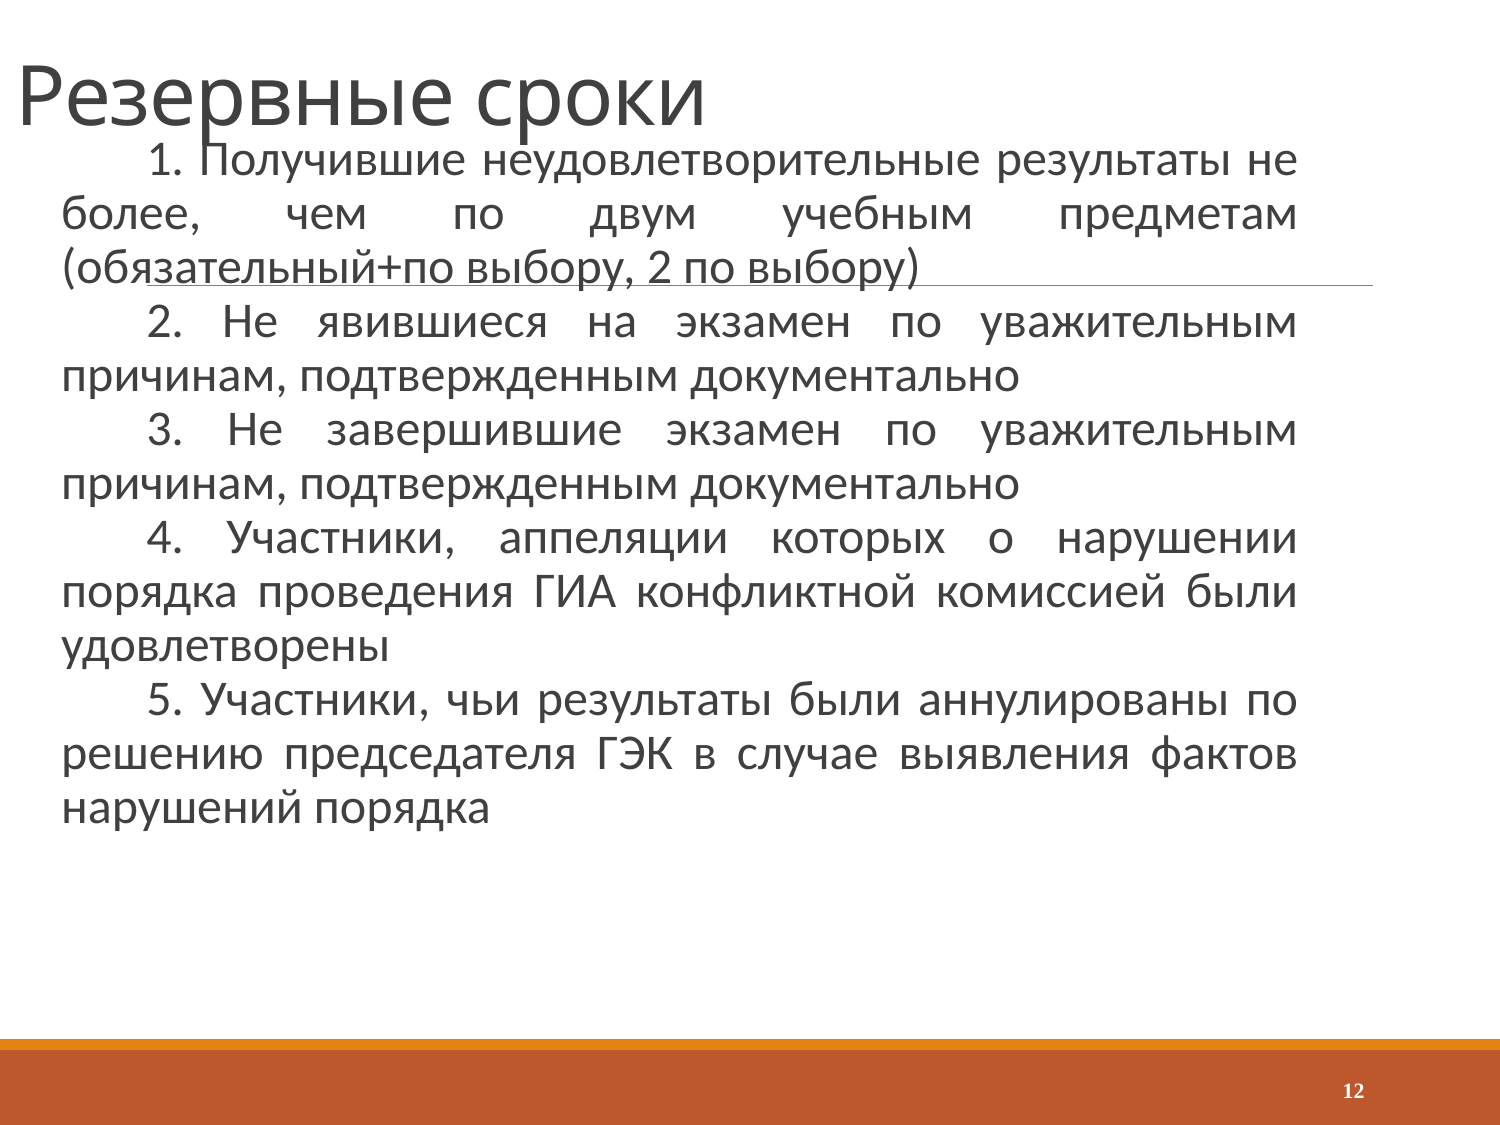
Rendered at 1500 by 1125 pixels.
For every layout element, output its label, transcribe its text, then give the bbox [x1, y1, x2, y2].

title Резервные сроки [0, 16, 1500, 150]
list 1. Получившие неудовлетворительные результаты не более, чем по двум учебным предметам (обязательный+по выбору, 2 по выбору) 2. Не явившиеся на экзамен по уважительным причинам, подтвержденным документально 3. Не завершившие экзамен по уважительным причинам, подтвержденным документально 4. Участники, аппеляции которых о нарушении порядка проведения ГИА конфликтной комиссией были удовлетворены 5. Участники, чьи результаты были аннулированы по решению председателя ГЭК в случае выявления фактов нарушений порядка [61, 125, 1299, 785]
slide_number 12 [1218, 1059, 1380, 1120]
